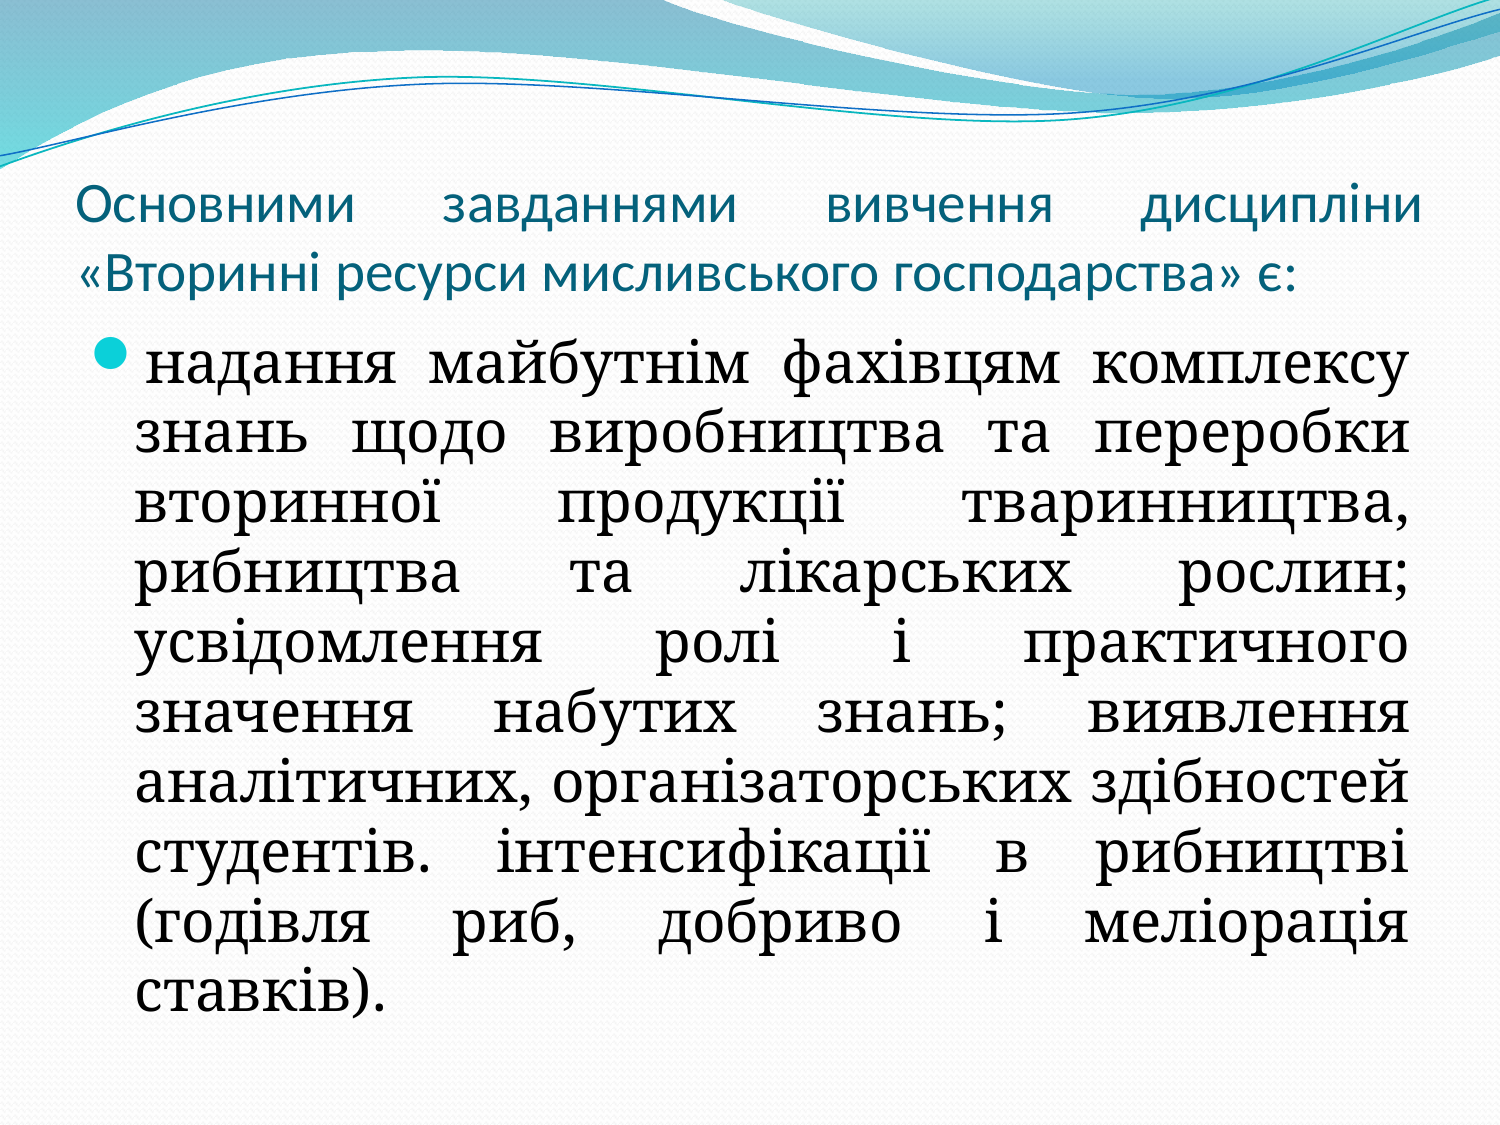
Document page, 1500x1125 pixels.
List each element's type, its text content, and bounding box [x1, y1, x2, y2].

title Основними завданнями вивчення дисципліни «Вторинні ресурси мисливського господарства» є: [75, 115, 1425, 303]
list надання майбутнім фахівцям комплексу знань щодо виробництва та переробки вторинної продукції тваринництва, рибництва та лікарських рослин; усвідомлення ролі і практичного значення набутих знань; виявлення аналітичних, організаторських здібностей студентів. інтенсифікації в рибництві (годівля риб, добриво і меліорація ставків). [75, 317, 1425, 1038]
